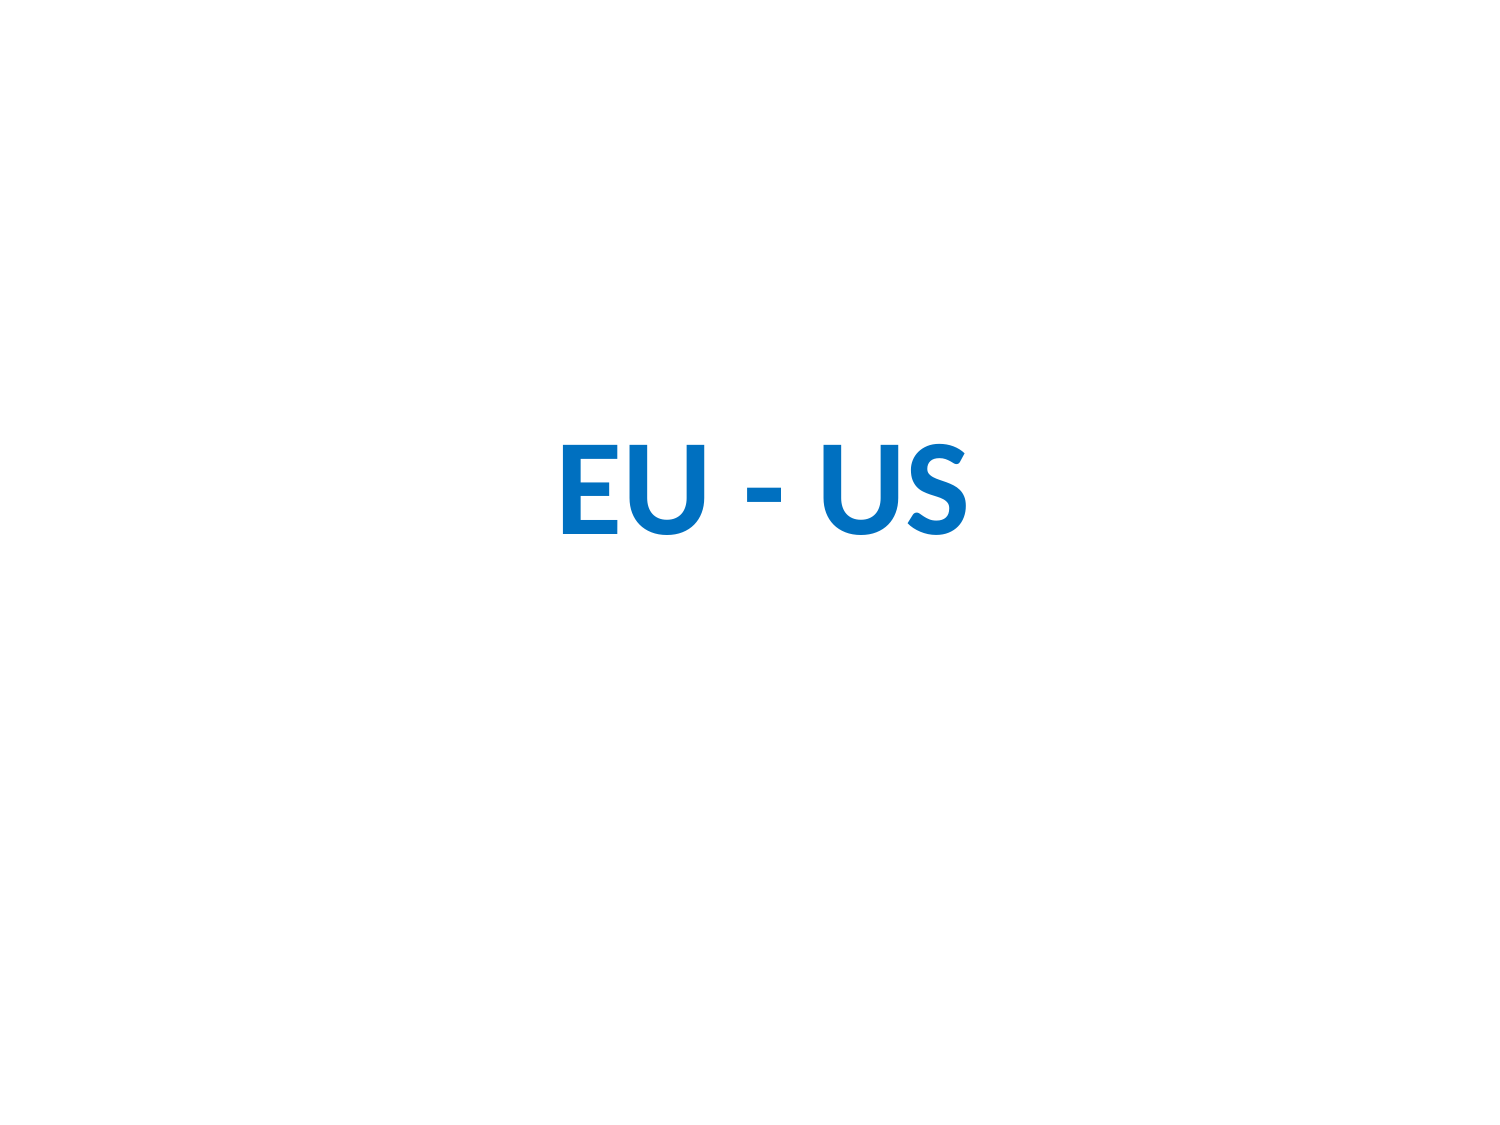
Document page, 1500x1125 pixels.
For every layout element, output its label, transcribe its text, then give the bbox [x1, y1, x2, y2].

title EU - US [88, 385, 1439, 573]
